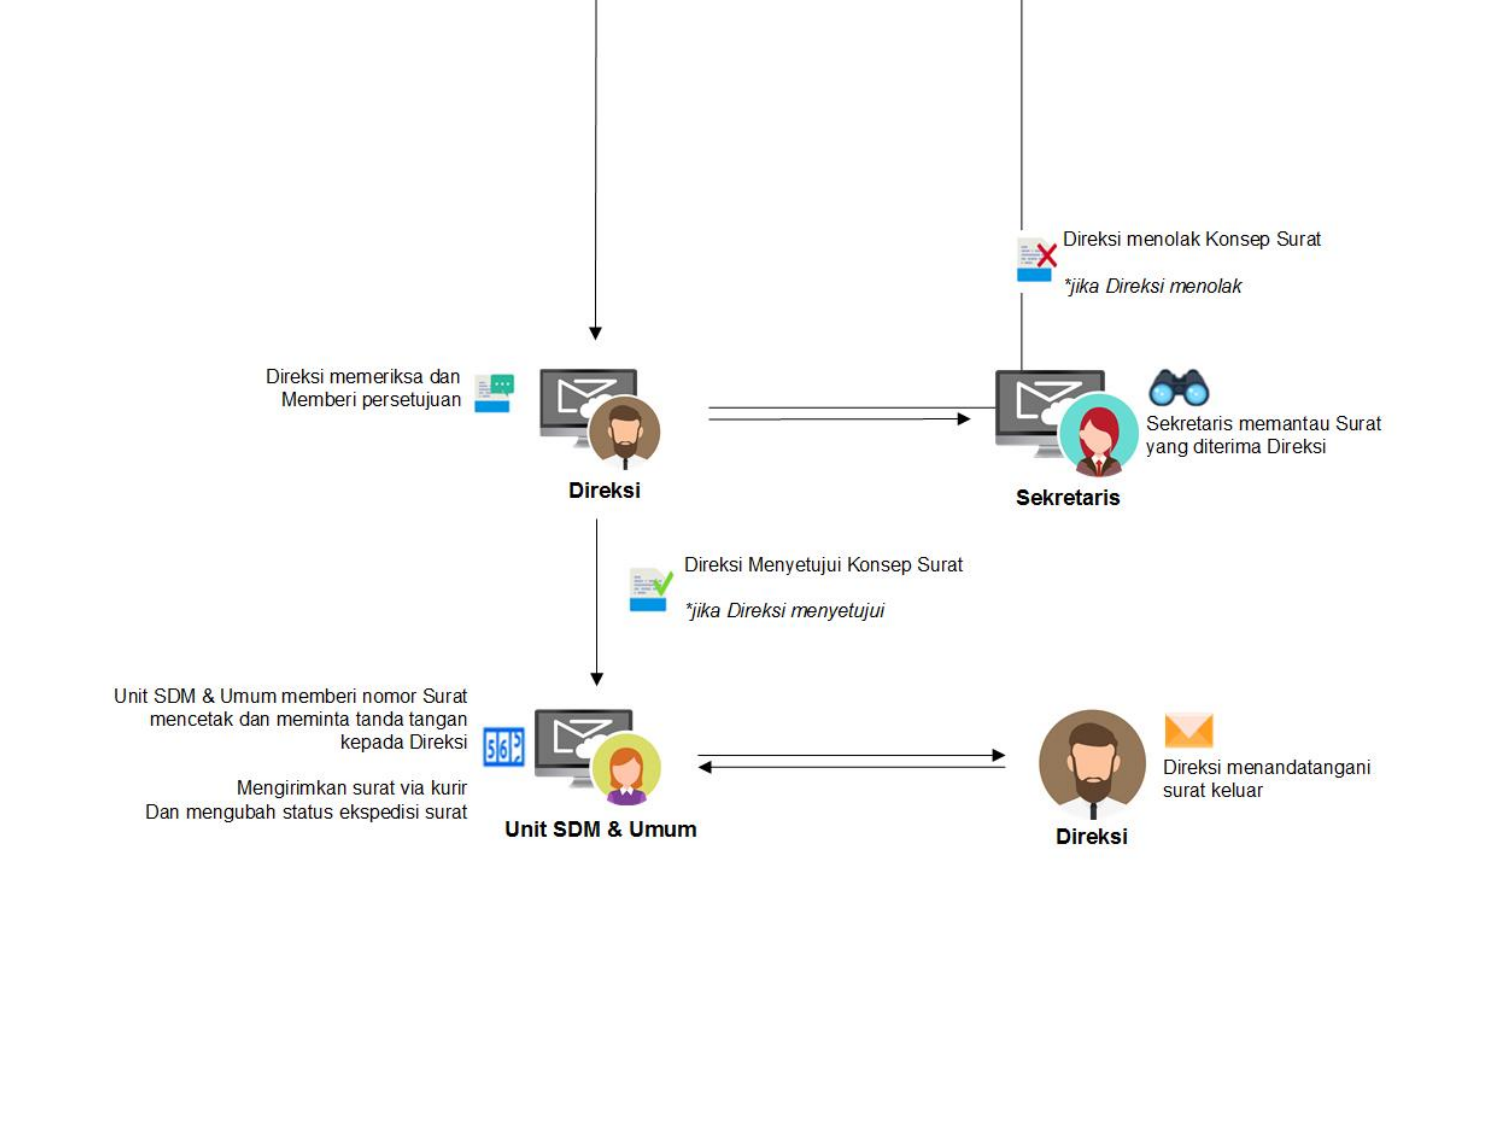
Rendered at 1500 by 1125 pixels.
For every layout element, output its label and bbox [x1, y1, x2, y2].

picture [103, 0, 1397, 861]
